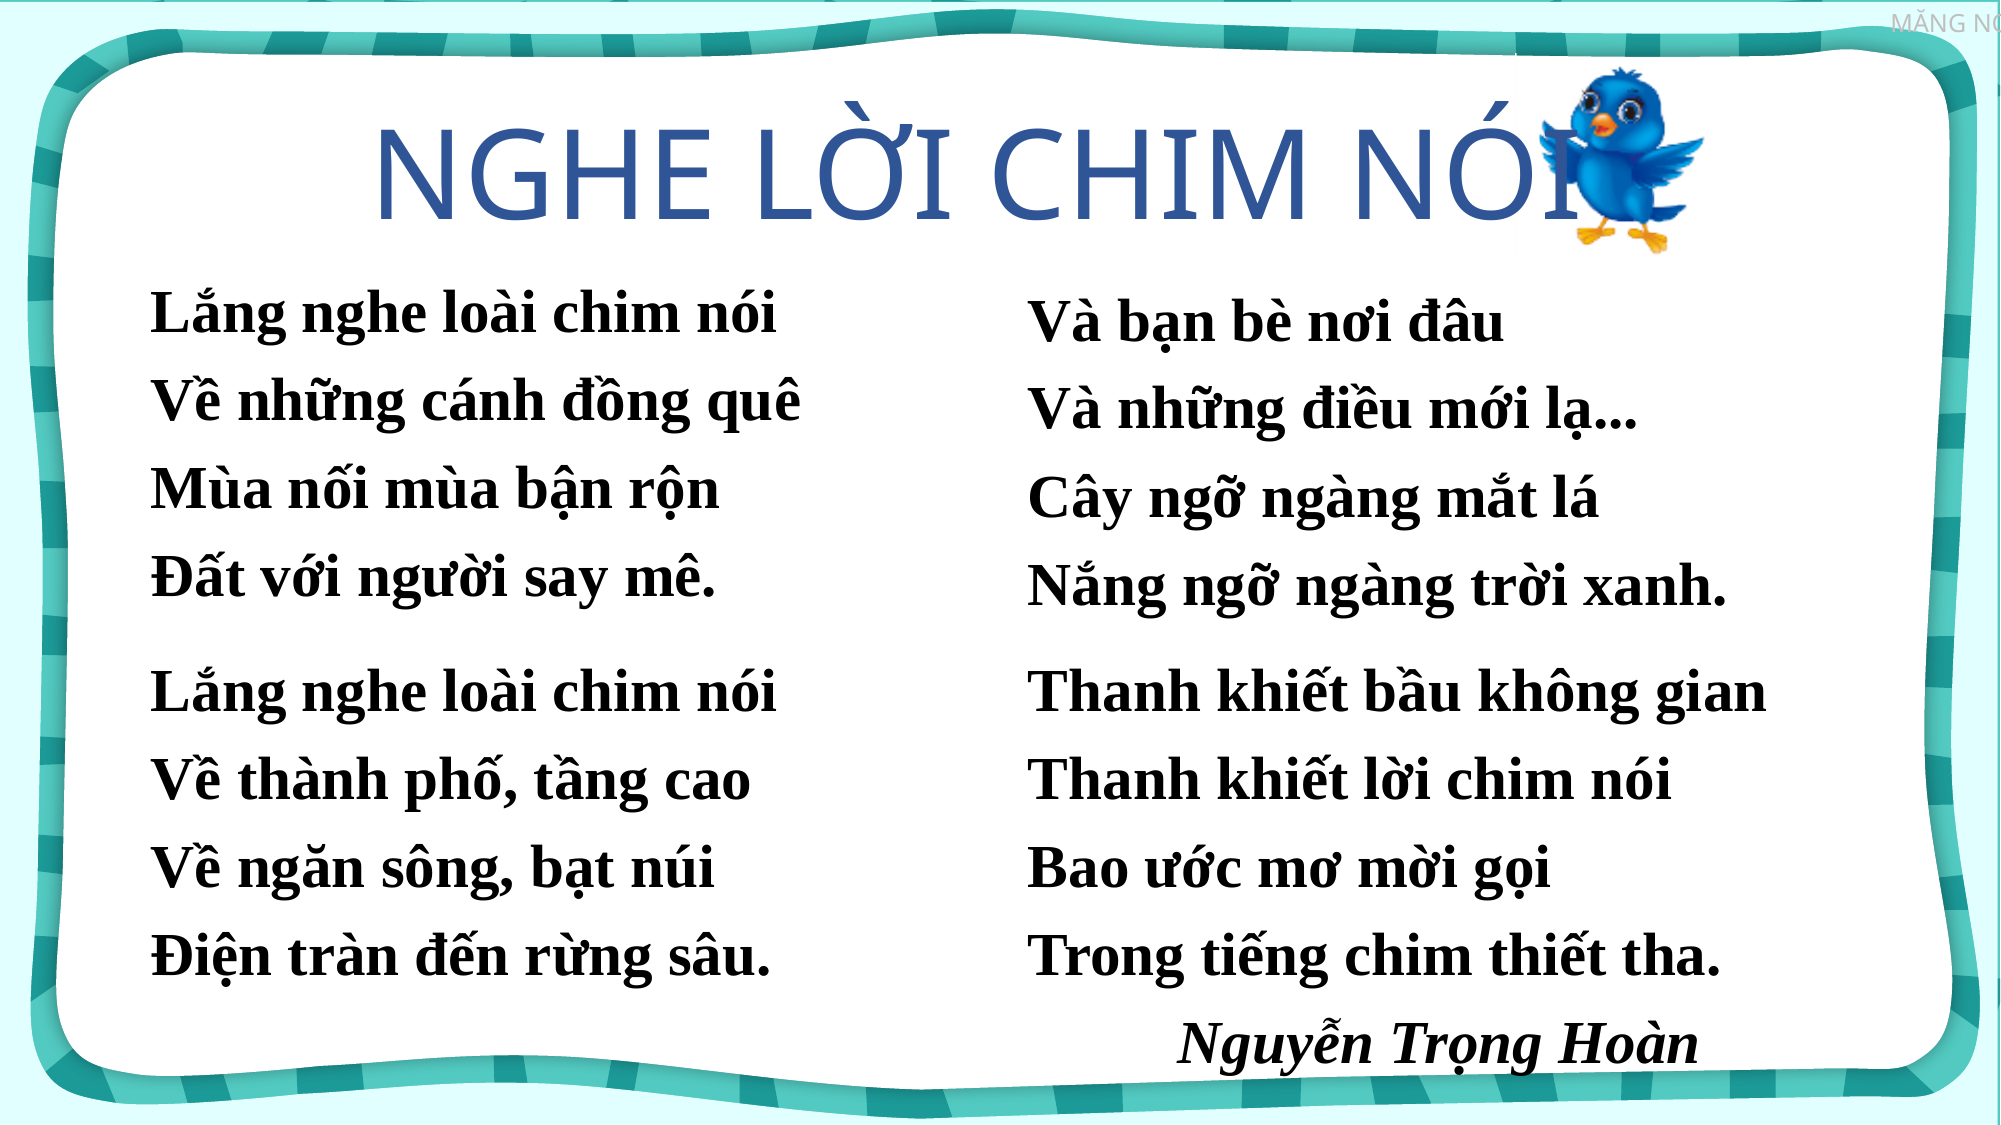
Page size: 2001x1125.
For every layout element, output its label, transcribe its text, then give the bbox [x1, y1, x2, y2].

text_box Thanh khiết bầu không gian Thanh khiết lời chim nói Bao ước mơ mời gọi Trong tiếng chim thiết tha. Nguyễn Trọng Hoàn [1013, 628, 2000, 1084]
text_box Lắng nghe loài chim nói Về những cánh đồng quê Mùa nối mùa bận rộn Đất với người say mê. [136, 249, 1039, 617]
text_box NGHE LỜI CHIM NÓI [354, 87, 1515, 253]
picture [1515, 53, 1722, 260]
text_box Lắng nghe loài chim nói Về thành phố, tầng cao Về ngăn sông, bạt núi Điện tràn đến rừng sâu. [136, 628, 1013, 996]
text_box Và bạn bè nơi đâu Và những điều mới lạ... Cây ngỡ ngàng mắt lá Nắng ngỡ ngàng trời xanh. [1013, 257, 1916, 625]
